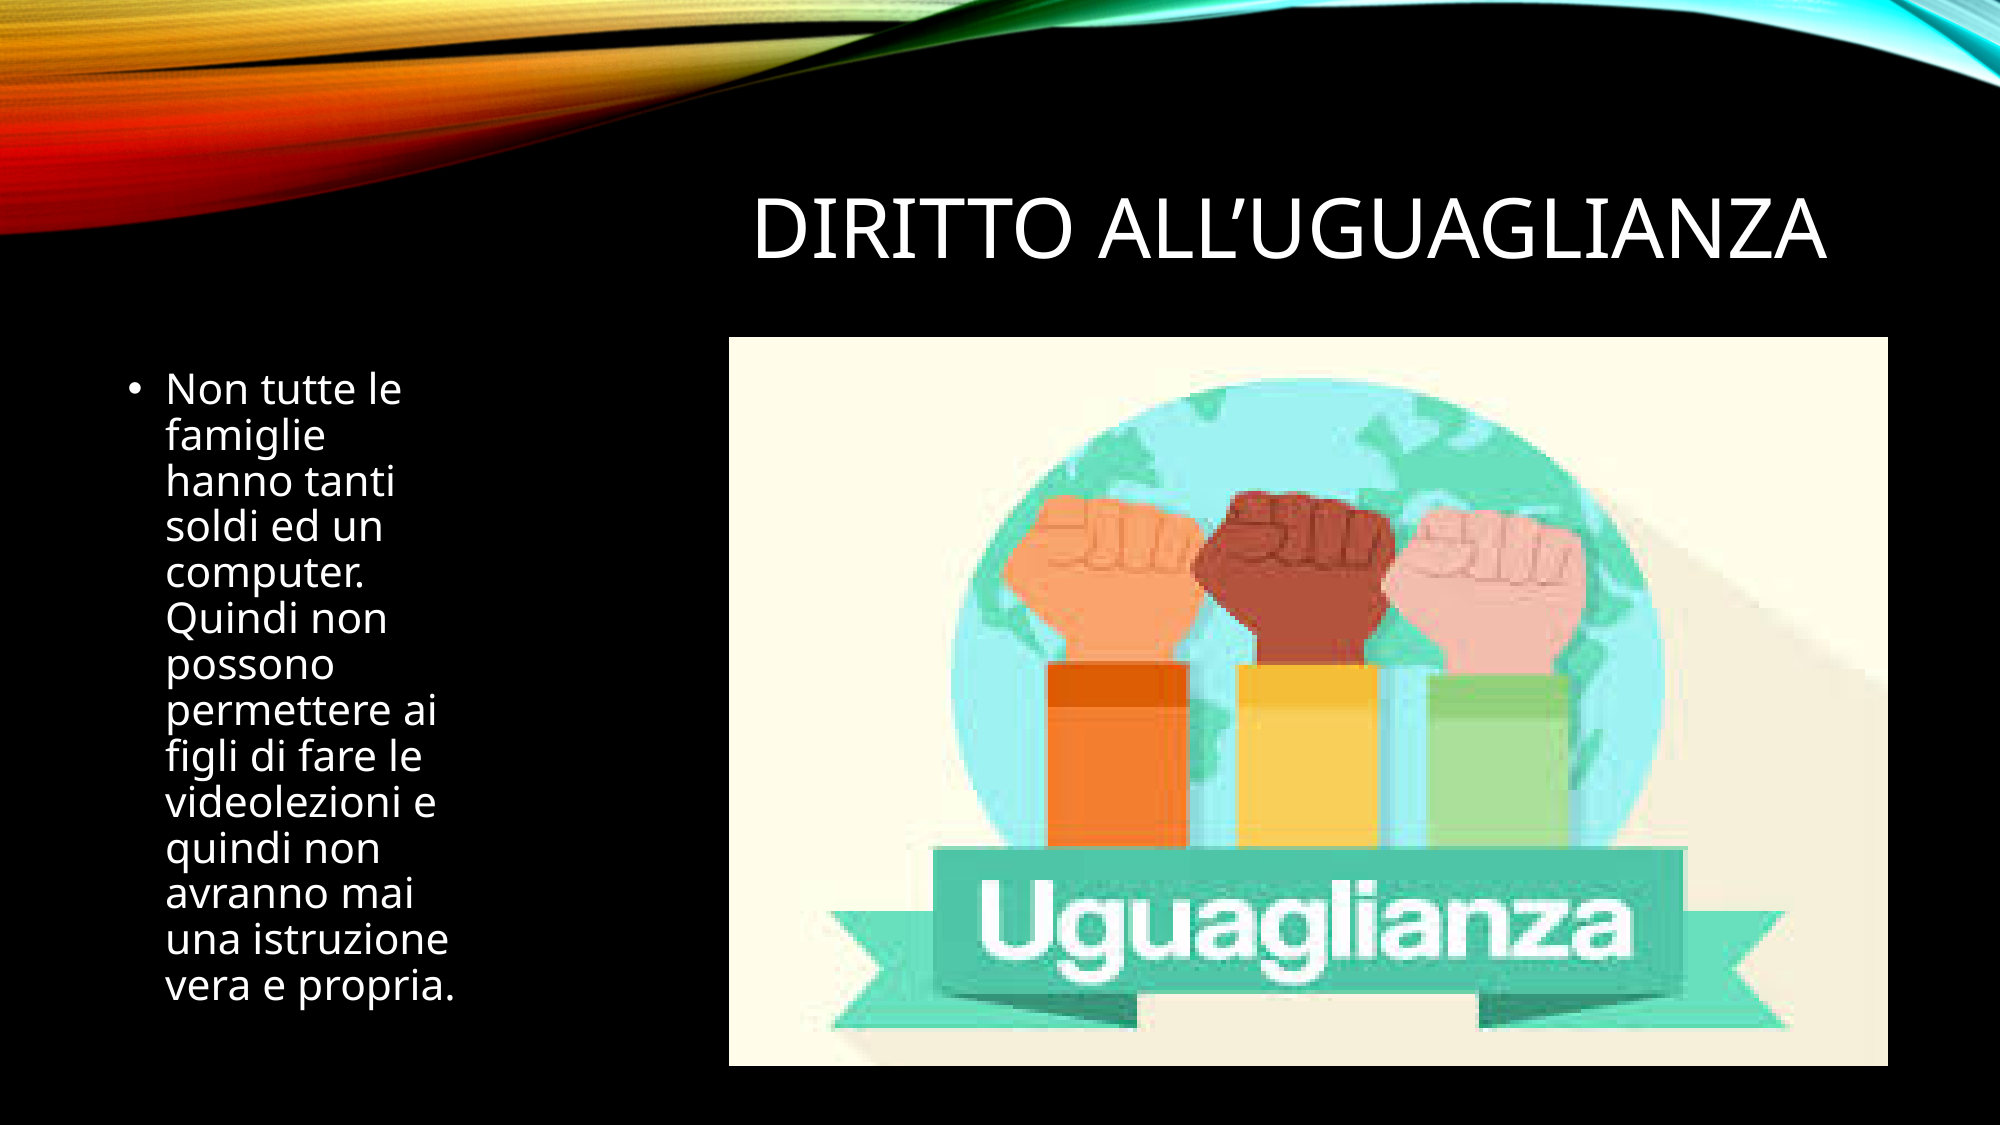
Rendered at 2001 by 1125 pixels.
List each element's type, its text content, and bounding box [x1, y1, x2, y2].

picture [728, 337, 1888, 1067]
title Diritto all’uguaglianza [474, 125, 1888, 338]
list Non tutte le famiglie hanno tanti soldi ed un computer. Quindi non possono permettere ai figli di fare le videolezioni e quindi non avranno mai una istruzione vera e propria. [112, 360, 475, 1021]
picture [0, 0, 2000, 237]
